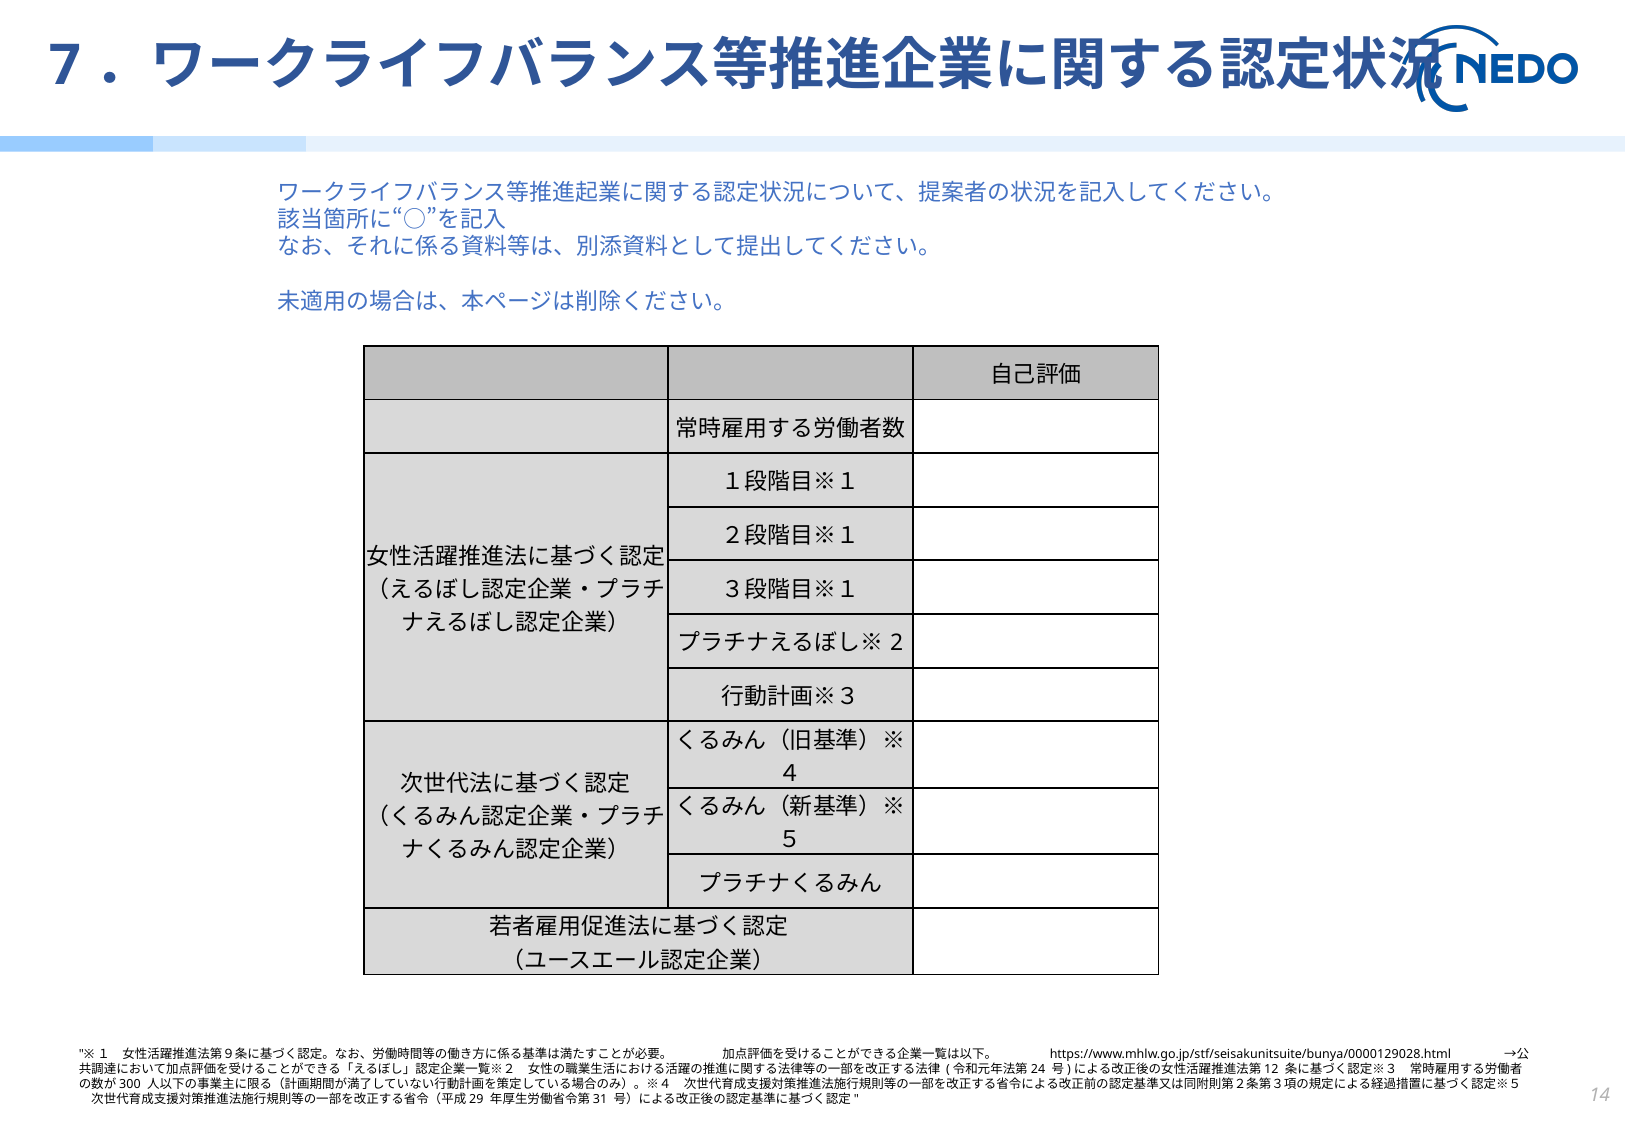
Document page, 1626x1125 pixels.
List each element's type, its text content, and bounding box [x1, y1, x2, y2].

table_cell [914, 669, 1158, 720]
table_header [669, 347, 912, 399]
slide_number 14 [1477, 1065, 1625, 1125]
table_header [365, 347, 667, 399]
table_cell [365, 400, 667, 452]
table_cell ２段階目※１ [669, 508, 912, 559]
table_cell 次世代法に基づく認定 （くるみん認定企業・プラチナくるみん認定企業） [365, 722, 667, 907]
table_cell [914, 508, 1158, 559]
table_cell 女性活躍推進法に基づく認定 （えるぼし認定企業・プラチナえるぼし認定企業） [365, 454, 667, 720]
table_cell プラチナえるぼし※2 [669, 615, 912, 667]
table_cell ３段階目※１ [669, 561, 912, 613]
table_cell [914, 909, 1158, 974]
table_header 自己評価 [914, 347, 1158, 399]
text_box ワークライフバランス等推進起業に関する認定状況について、提案者の状況を記入してください。 該当箇所に“○”を記入 なお、それに係る資料等は、別添資料として提出してください。 未適用の場合は、本ページは削除ください。 [262, 169, 1302, 322]
text_box "※１ 女性活躍推進法第９条に基づく認定。なお、労働時間等の働き方に係る基準は満たすことが必要。 加点評価を受けることができる企業一覧は以下。 https://www.mhlw.go.jp/stf/seisakunitsuite/bunya/0000129028.html →公共調達において加点評価を受けることができる「えるぼし」認定企業一覧※２ 女性の職業生活における活躍の推進に関する法律等の一部を改正する法律 (令和元年法第24 号)による改正後の女性活躍推進法第12 条に基づく認定※３ 常時雇用する労働者の数が300 人以下の事業主に限る（計画期間が満了していない行動計画を策定している場合のみ）。※４ 次世代育成支援対策推進法施行規則等の一部を改正する省令による改正前の認定基準又は同附則第２条第３項の規定による経過措置に基づく認定※５ 次世代育成支援対策推進法施行規則等の一部を改正する省令（平成29 年厚生労働省令第31 号）による改正後の認定基準に基づく認定" [64, 1039, 1546, 1114]
table_cell １段階目※１ [669, 454, 912, 506]
table_cell [914, 454, 1158, 506]
table_cell くるみん（旧基準）※４ [669, 722, 912, 787]
table_cell [914, 722, 1158, 787]
table_cell [914, 561, 1158, 613]
title 7．ワークライフバランス等推進企業に関する認定状況 [33, 10, 1531, 124]
table_cell くるみん（新基準）※５ [669, 789, 912, 853]
table_cell [914, 400, 1158, 452]
table_cell [914, 855, 1158, 907]
table_cell [914, 789, 1158, 853]
table_cell 行動計画※３ [669, 669, 912, 720]
table_cell 常時雇用する労働者数 [669, 400, 912, 452]
table_cell 若者雇用促進法に基づく認定 （ユースエール認定企業） [365, 909, 912, 974]
table_cell プラチナくるみん [669, 855, 912, 907]
table_cell [914, 615, 1158, 667]
picture [1531, 25, 1578, 112]
